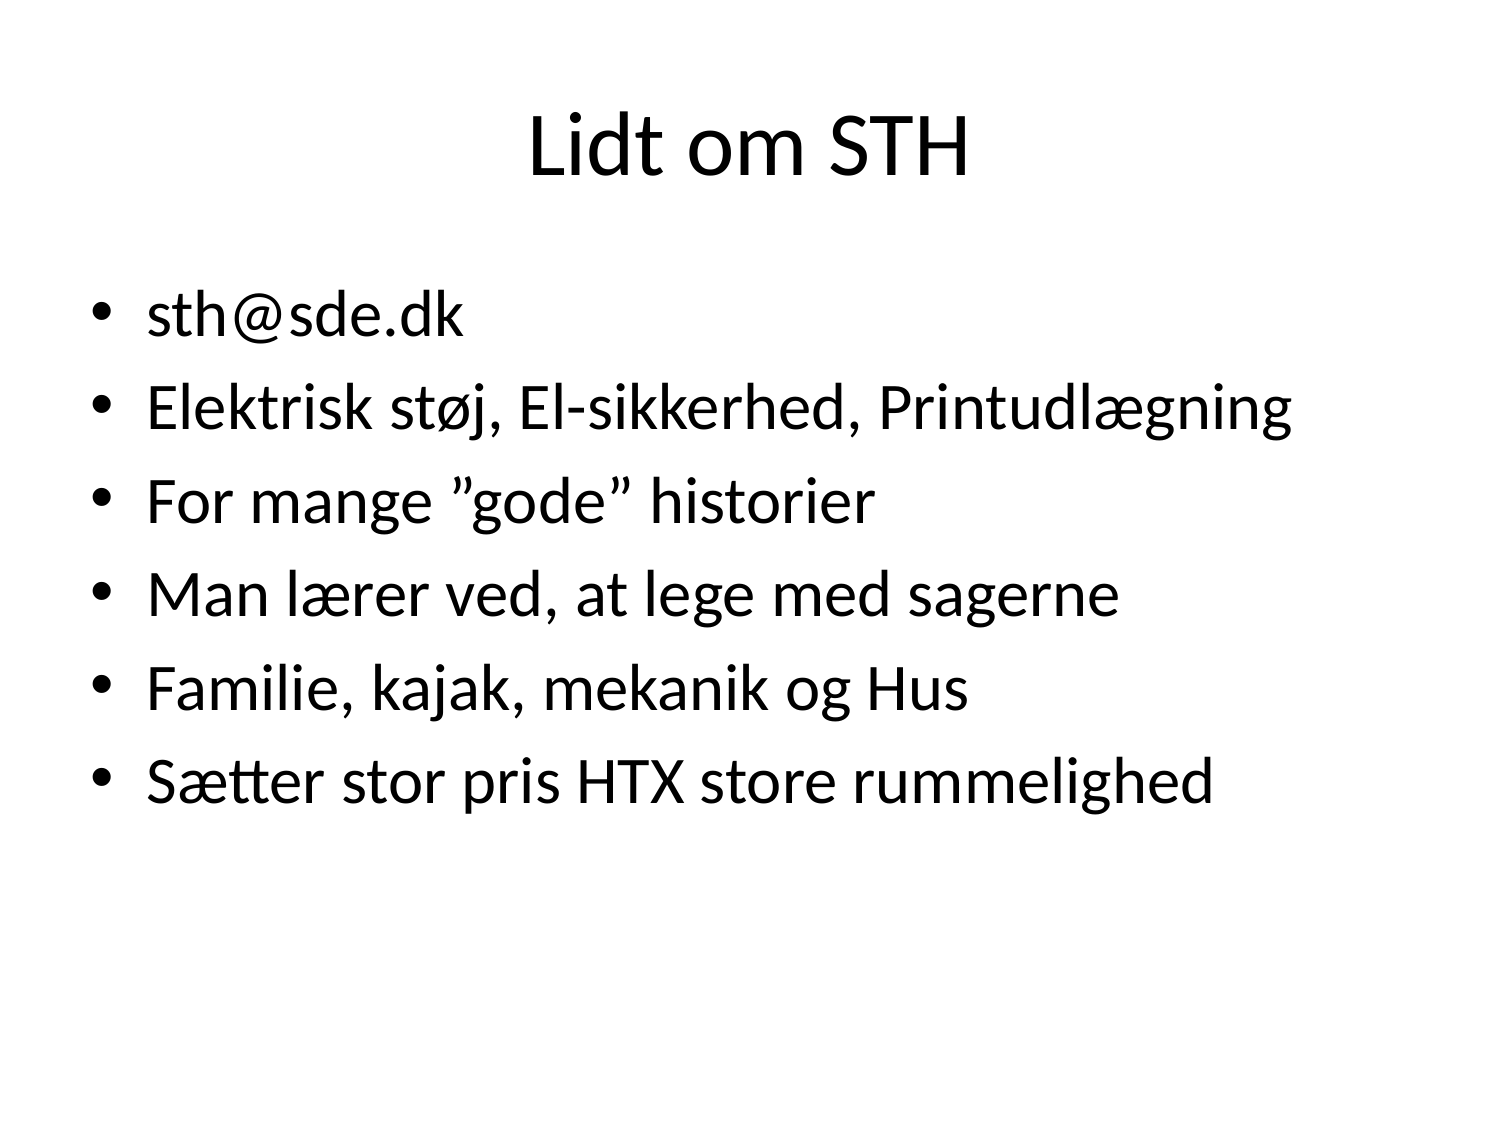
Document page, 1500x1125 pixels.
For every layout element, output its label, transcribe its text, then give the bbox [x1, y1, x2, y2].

title Lidt om STH [75, 45, 1425, 233]
list sth@sde.dk Elektrisk støj, El-sikkerhed, Printudlægning For mange ”gode” historier Man lærer ved, at lege med sagerne Familie, kajak, mekanik og Hus Sætter stor pris HTX store rummelighed [75, 262, 1425, 1005]
